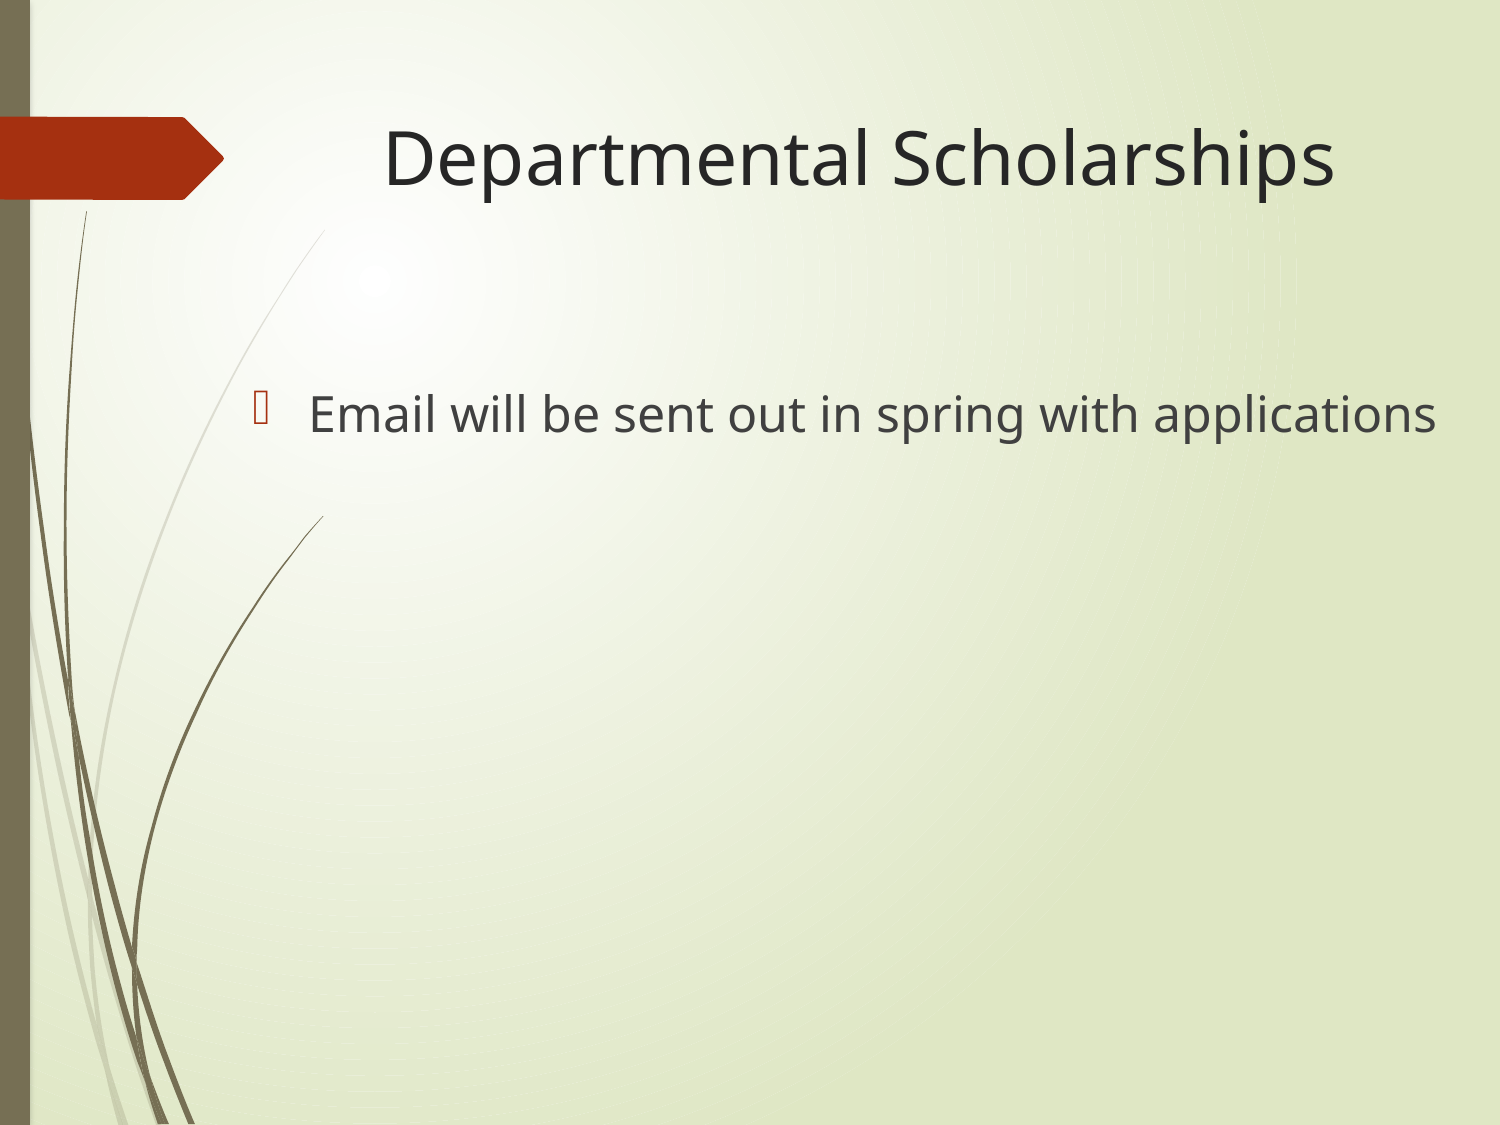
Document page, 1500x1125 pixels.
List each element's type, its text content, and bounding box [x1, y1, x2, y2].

title Departmental Scholarships [319, 102, 1400, 313]
list Email will be sent out in spring with applications [237, 375, 1500, 650]
